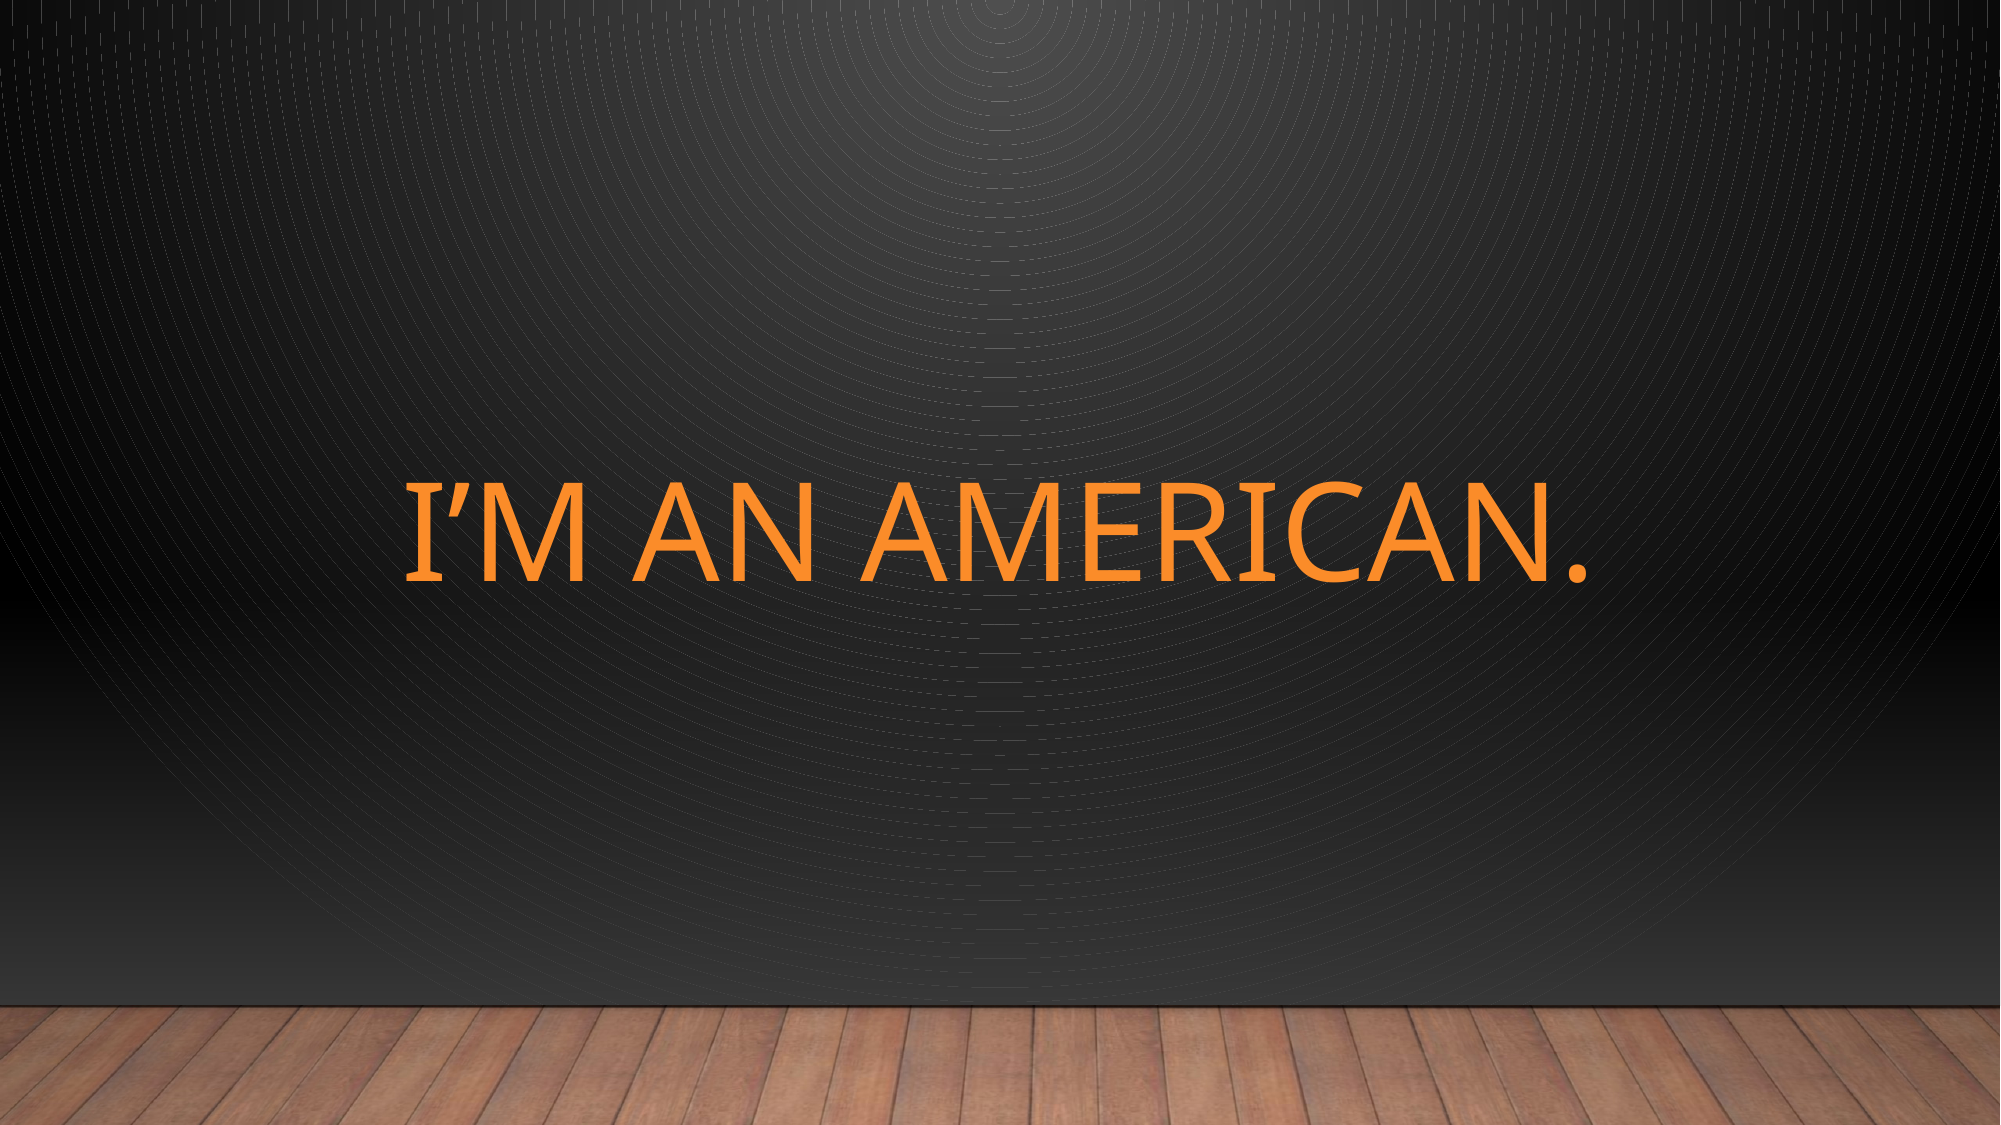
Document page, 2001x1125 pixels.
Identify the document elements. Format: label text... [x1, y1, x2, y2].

picture [0, 1005, 2000, 1125]
title I’m an American. [291, 131, 1708, 611]
